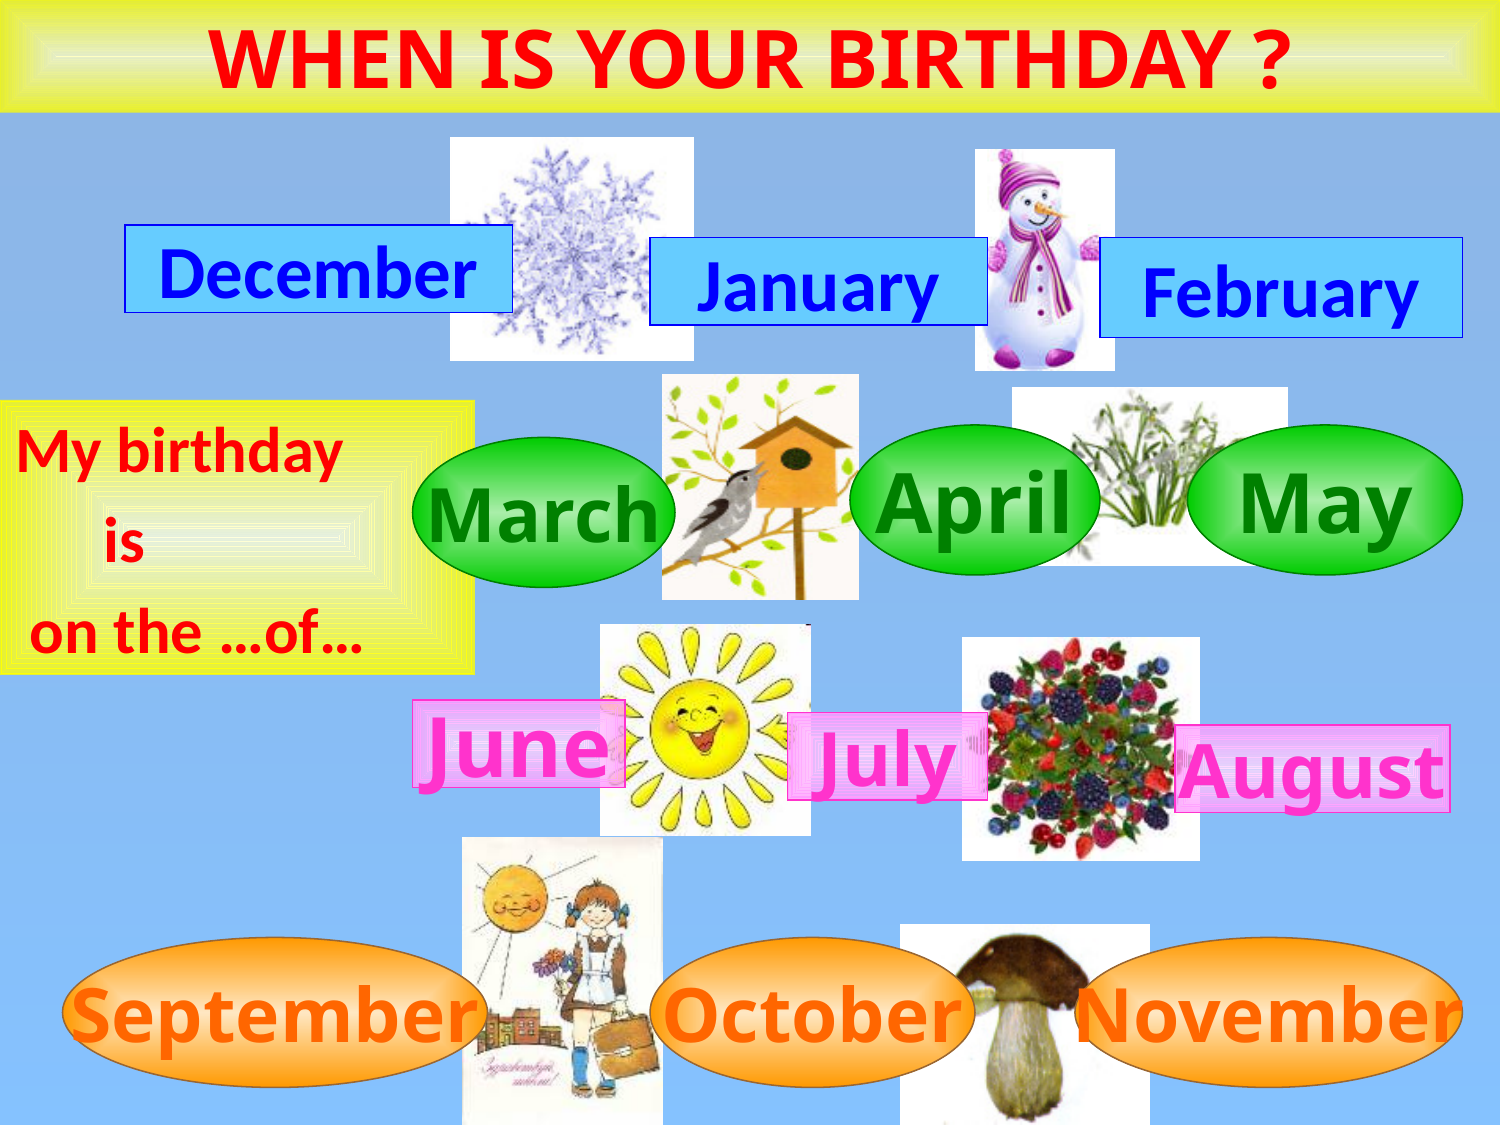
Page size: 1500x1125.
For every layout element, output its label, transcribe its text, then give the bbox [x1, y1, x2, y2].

title WHEN IS YOUR BIRTHDAY ? [0, 0, 1500, 113]
list My birthday is on the …of… [0, 399, 475, 675]
text_box October [668, 937, 894, 1088]
picture [899, 924, 1151, 1125]
picture [462, 624, 812, 1125]
text_box December [124, 224, 444, 313]
picture [449, 137, 694, 361]
text_box May [1287, 424, 1463, 575]
text_box July [815, 712, 957, 800]
picture [662, 374, 859, 601]
picture [974, 149, 1115, 371]
text_box September [62, 937, 457, 1088]
text_box February [1118, 237, 1463, 338]
text_box January [698, 237, 969, 325]
text_box June [412, 699, 594, 788]
text_box November [1154, 937, 1463, 1088]
text_box April [863, 424, 1010, 575]
text_box August [1204, 724, 1450, 813]
picture [1012, 387, 1288, 566]
text_box March [412, 437, 657, 588]
picture [962, 637, 1201, 861]
